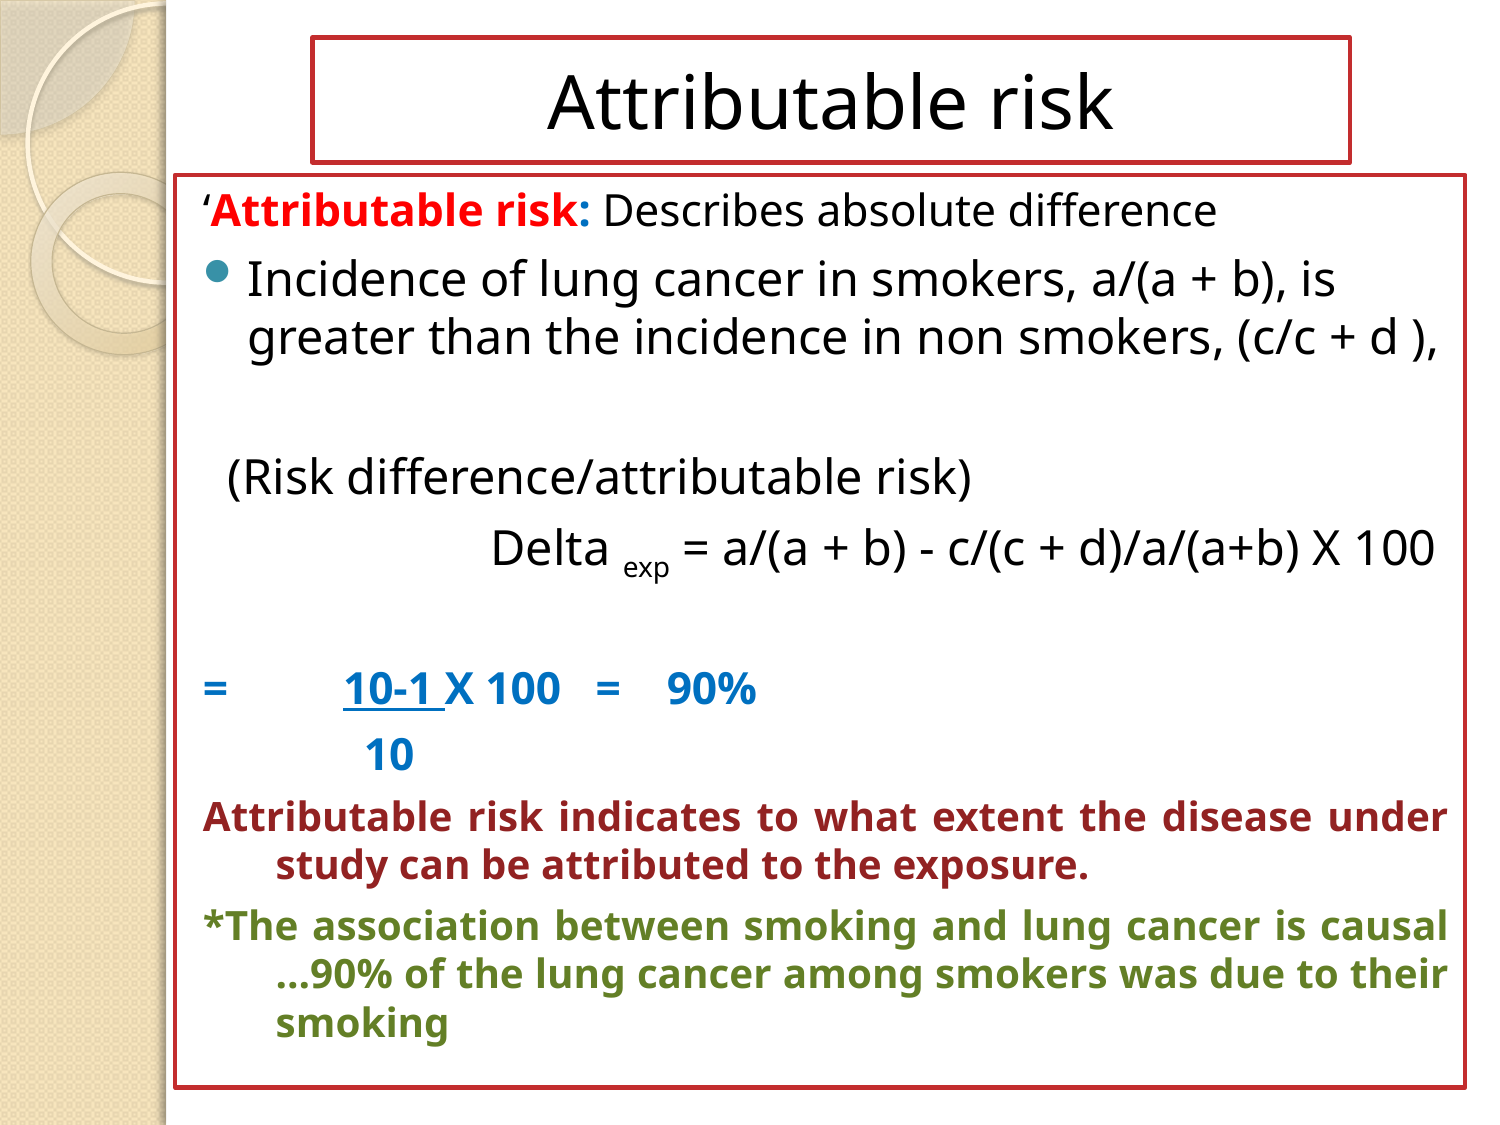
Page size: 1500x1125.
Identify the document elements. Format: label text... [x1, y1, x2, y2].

title Attributable risk [310, 35, 1352, 165]
list ‘Attributable risk: Describes absolute difference Incidence of lung cancer in smokers, a/(a + b), is greater than the incidence in non smokers, (c/c + d ), (Risk difference/attributable risk) Delta exp = a/(a + b) - c/(c + d)/a/(a+b) X 100 = 10-1 X 100 = 90% 10 Attributable risk indicates to what extent the disease under study can be attributed to the exposure. *The association between smoking and lung cancer is causal …90% of the lung cancer among smokers was due to their smoking [173, 173, 1467, 1090]
